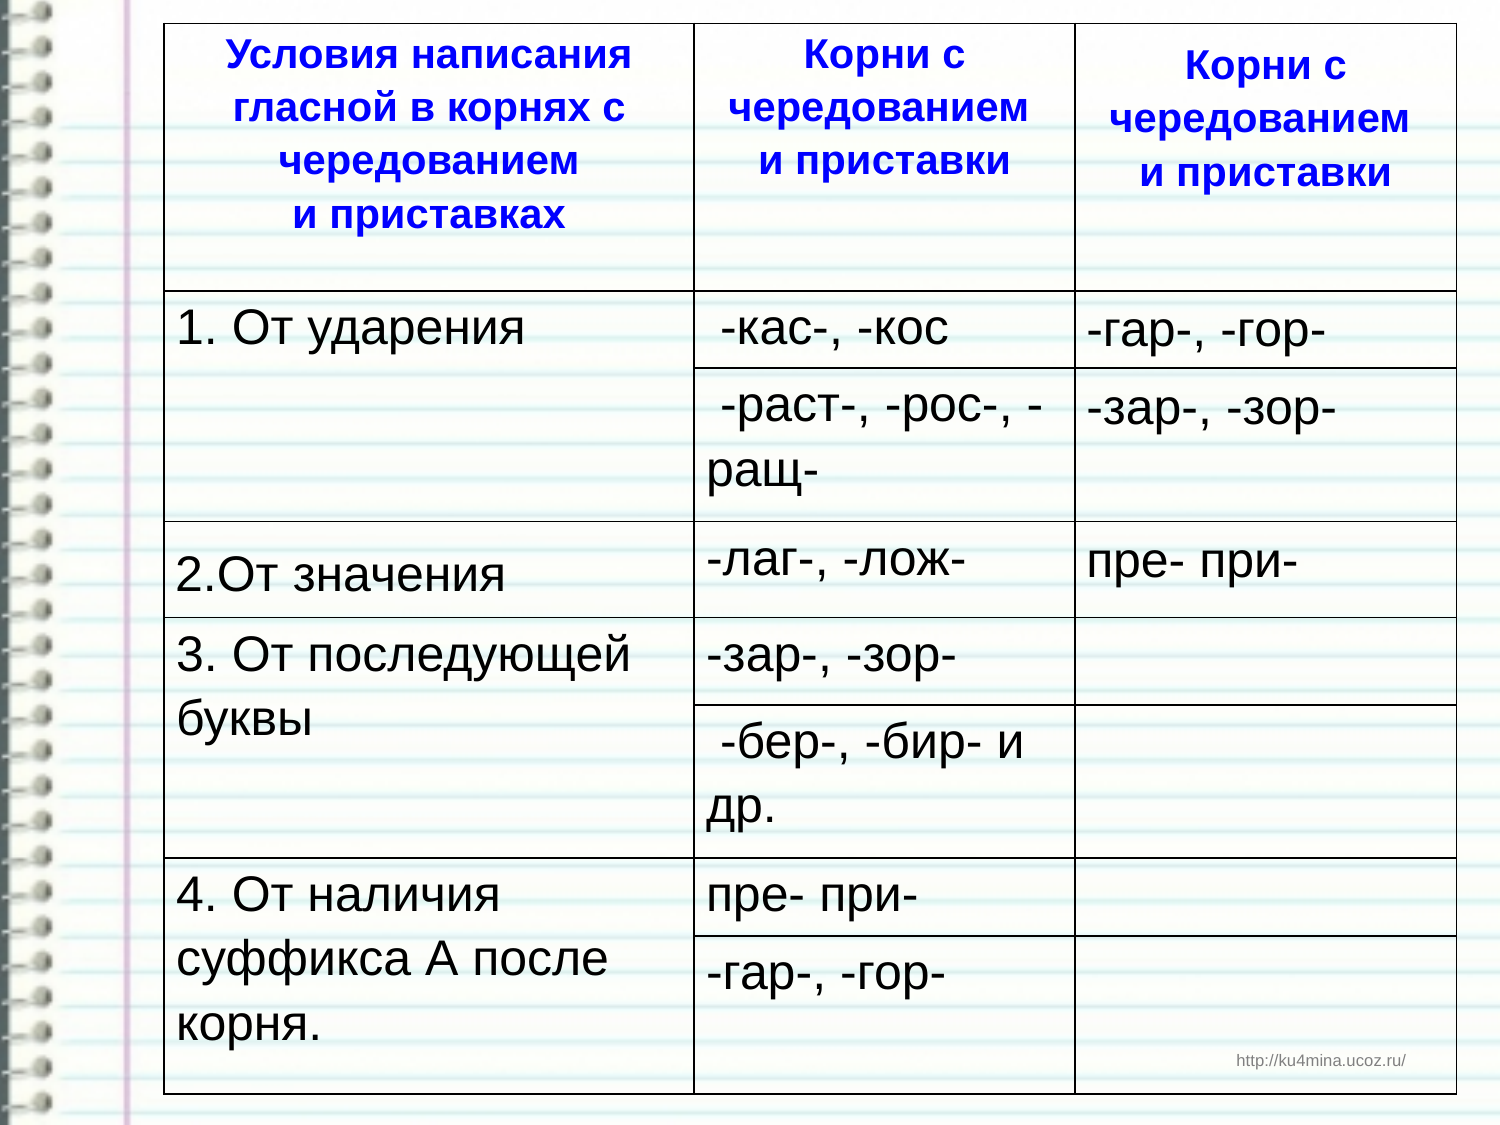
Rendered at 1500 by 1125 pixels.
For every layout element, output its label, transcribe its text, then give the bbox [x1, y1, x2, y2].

table_cell 2.От значения [165, 522, 693, 617]
table_header Условия написания гласной в корнях с чередованием и приставках [165, 24, 693, 290]
table_cell -бер-, -бир- и др. [695, 706, 1074, 857]
table_cell -гар-, -гор- [1076, 292, 1456, 367]
table_header Корни с чередованием и приставки [1076, 24, 1456, 290]
table_cell -зар-, -зор- [1076, 369, 1456, 521]
table_cell -кас-, -кос [695, 292, 1074, 367]
table_cell [1076, 618, 1456, 704]
table_cell 1. От ударения [165, 292, 693, 521]
table_cell 4. От наличия суффикса А после корня. [165, 859, 693, 1093]
table_cell -зар-, -зор- [695, 618, 1074, 704]
table_cell -лаг-, -лож- [695, 522, 1074, 617]
table_cell -раст-, -рос-, -ращ- [695, 369, 1074, 521]
picture [0, 0, 1500, 1125]
table_cell [1076, 937, 1456, 1093]
table_cell пре- при- [695, 859, 1074, 935]
table_cell пре- при- [1076, 522, 1456, 617]
table_header Корни с чередованием и приставки [695, 24, 1074, 290]
table_cell [1076, 859, 1456, 935]
table_cell -гар-, -гор- [695, 937, 1074, 1093]
table_cell 3. От последующей буквы [165, 618, 693, 857]
table_cell [1076, 706, 1456, 857]
